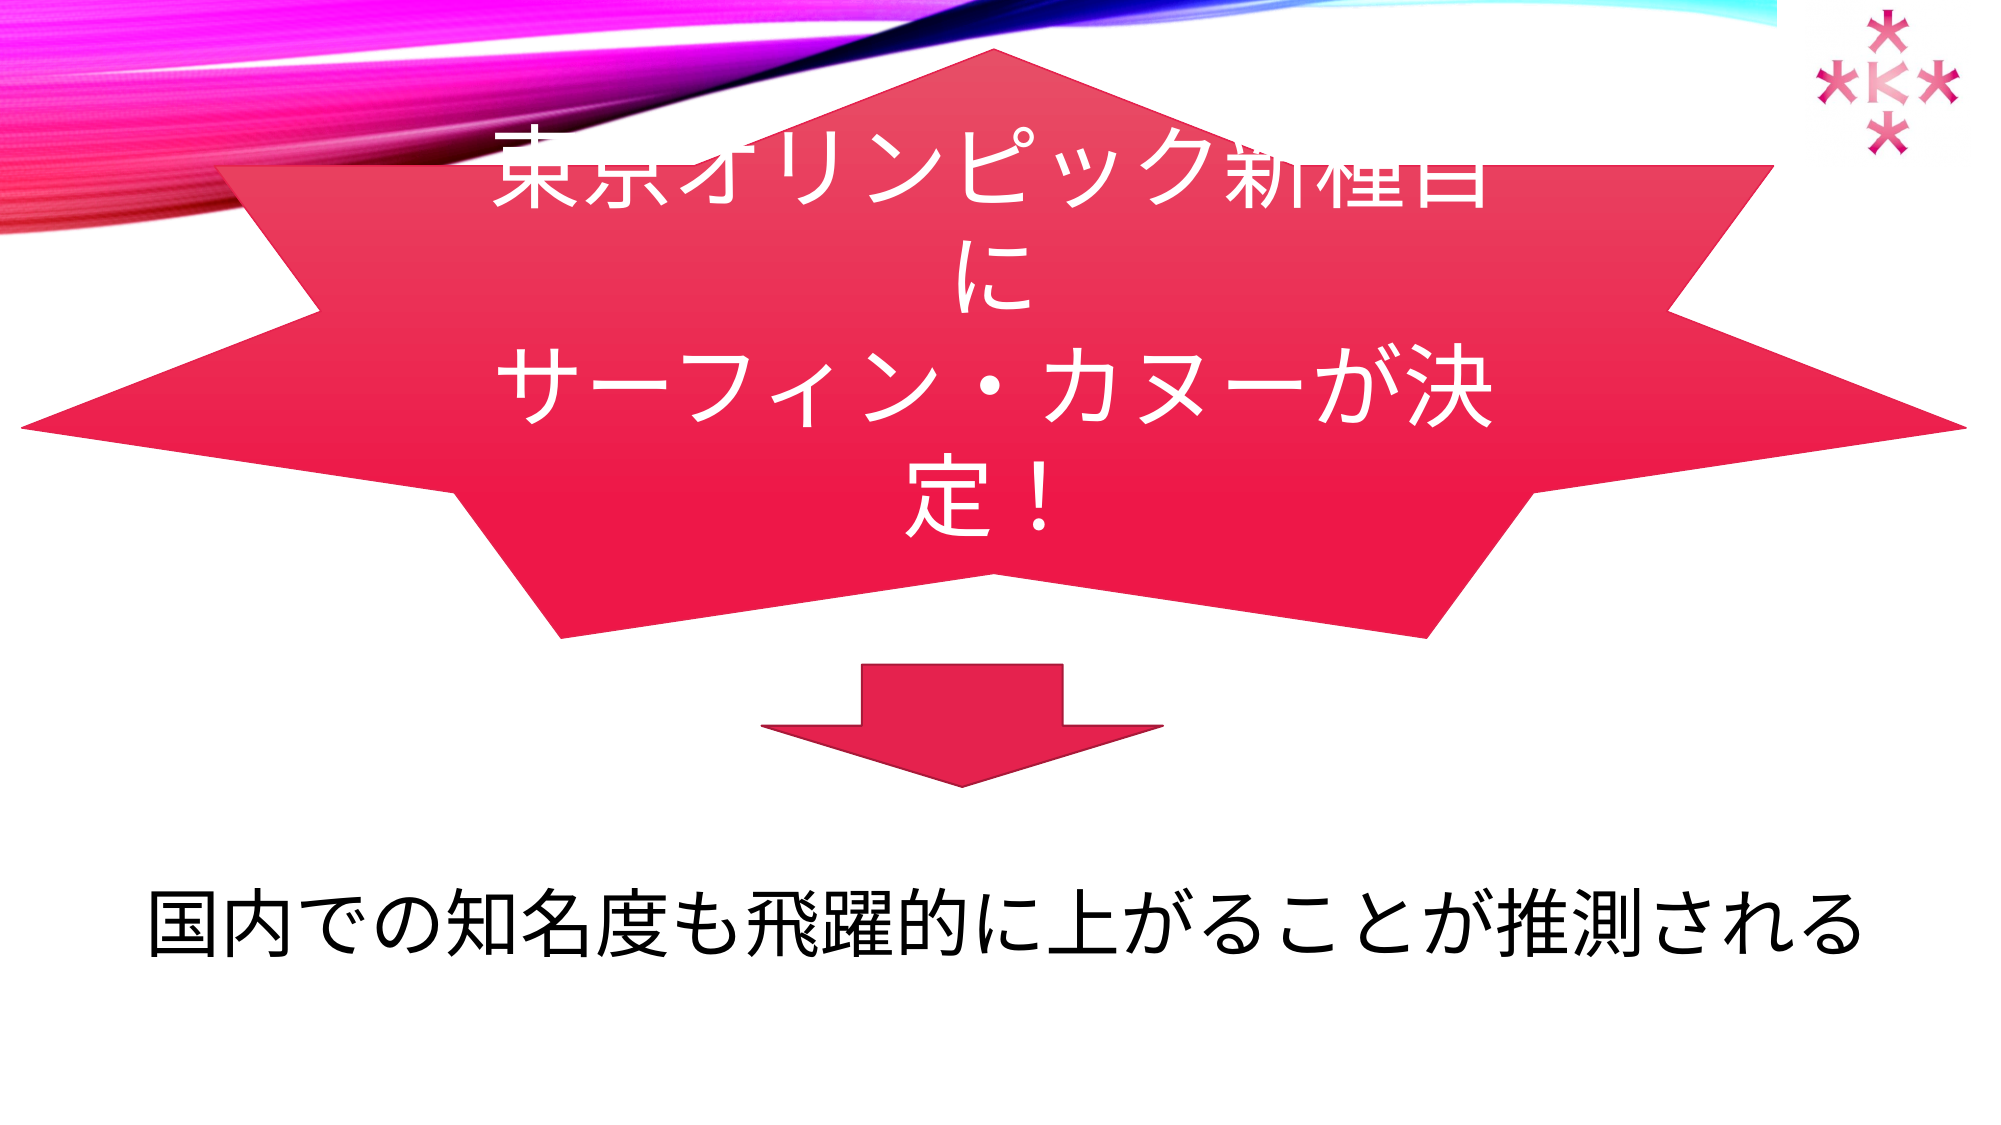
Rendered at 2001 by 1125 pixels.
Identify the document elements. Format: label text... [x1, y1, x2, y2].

text_box 東京オリンピック新種目に サーフィン・カヌーが決定！ [20, 48, 1967, 639]
text_box [760, 663, 1165, 788]
picture [0, 0, 2000, 237]
text_box 国内での知名度も飛躍的に上がることが推測される [130, 868, 1886, 974]
